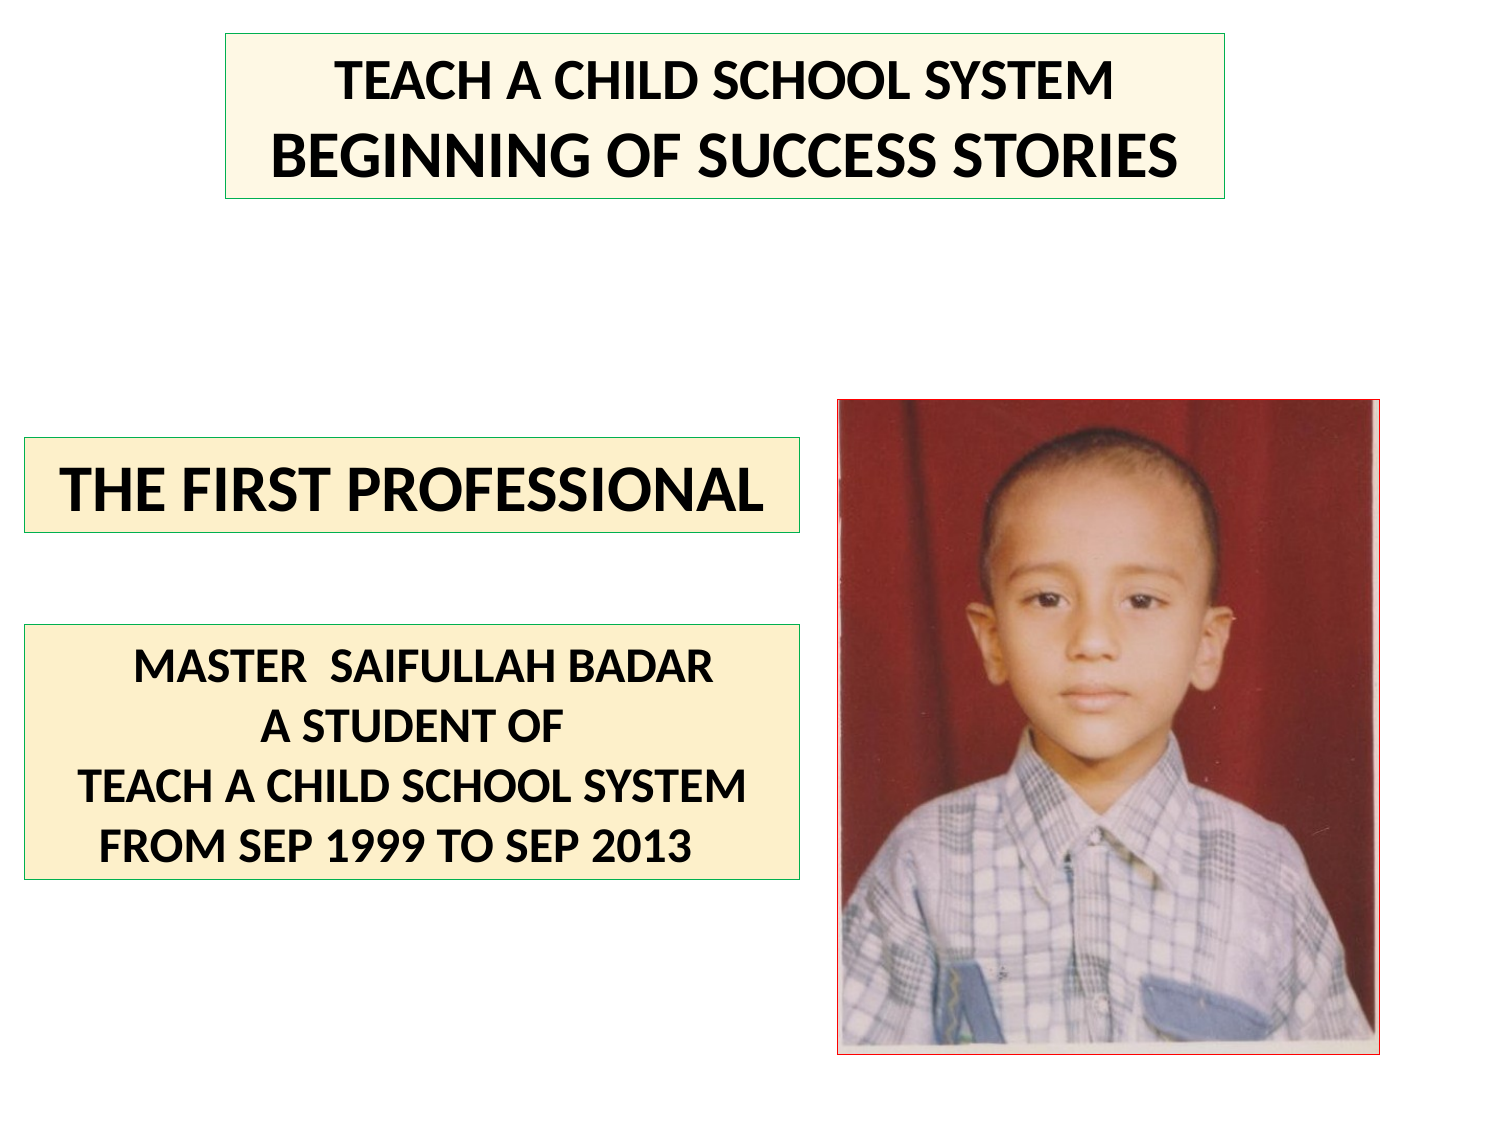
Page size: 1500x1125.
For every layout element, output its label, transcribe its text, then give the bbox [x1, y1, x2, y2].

picture [837, 399, 1381, 1055]
text_box MASTER SAIFULLAH BADAR A STUDENT OF TEACH A CHILD SCHOOL SYSTEM FROM SEP 1999 TO SEP 2013 [24, 624, 800, 880]
text_box THE FIRST PROFESSIONAL [24, 437, 800, 533]
text_box TEACH A CHILD SCHOOL SYSTEM BEGINNING OF SUCCESS STORIES [225, 33, 1225, 199]
